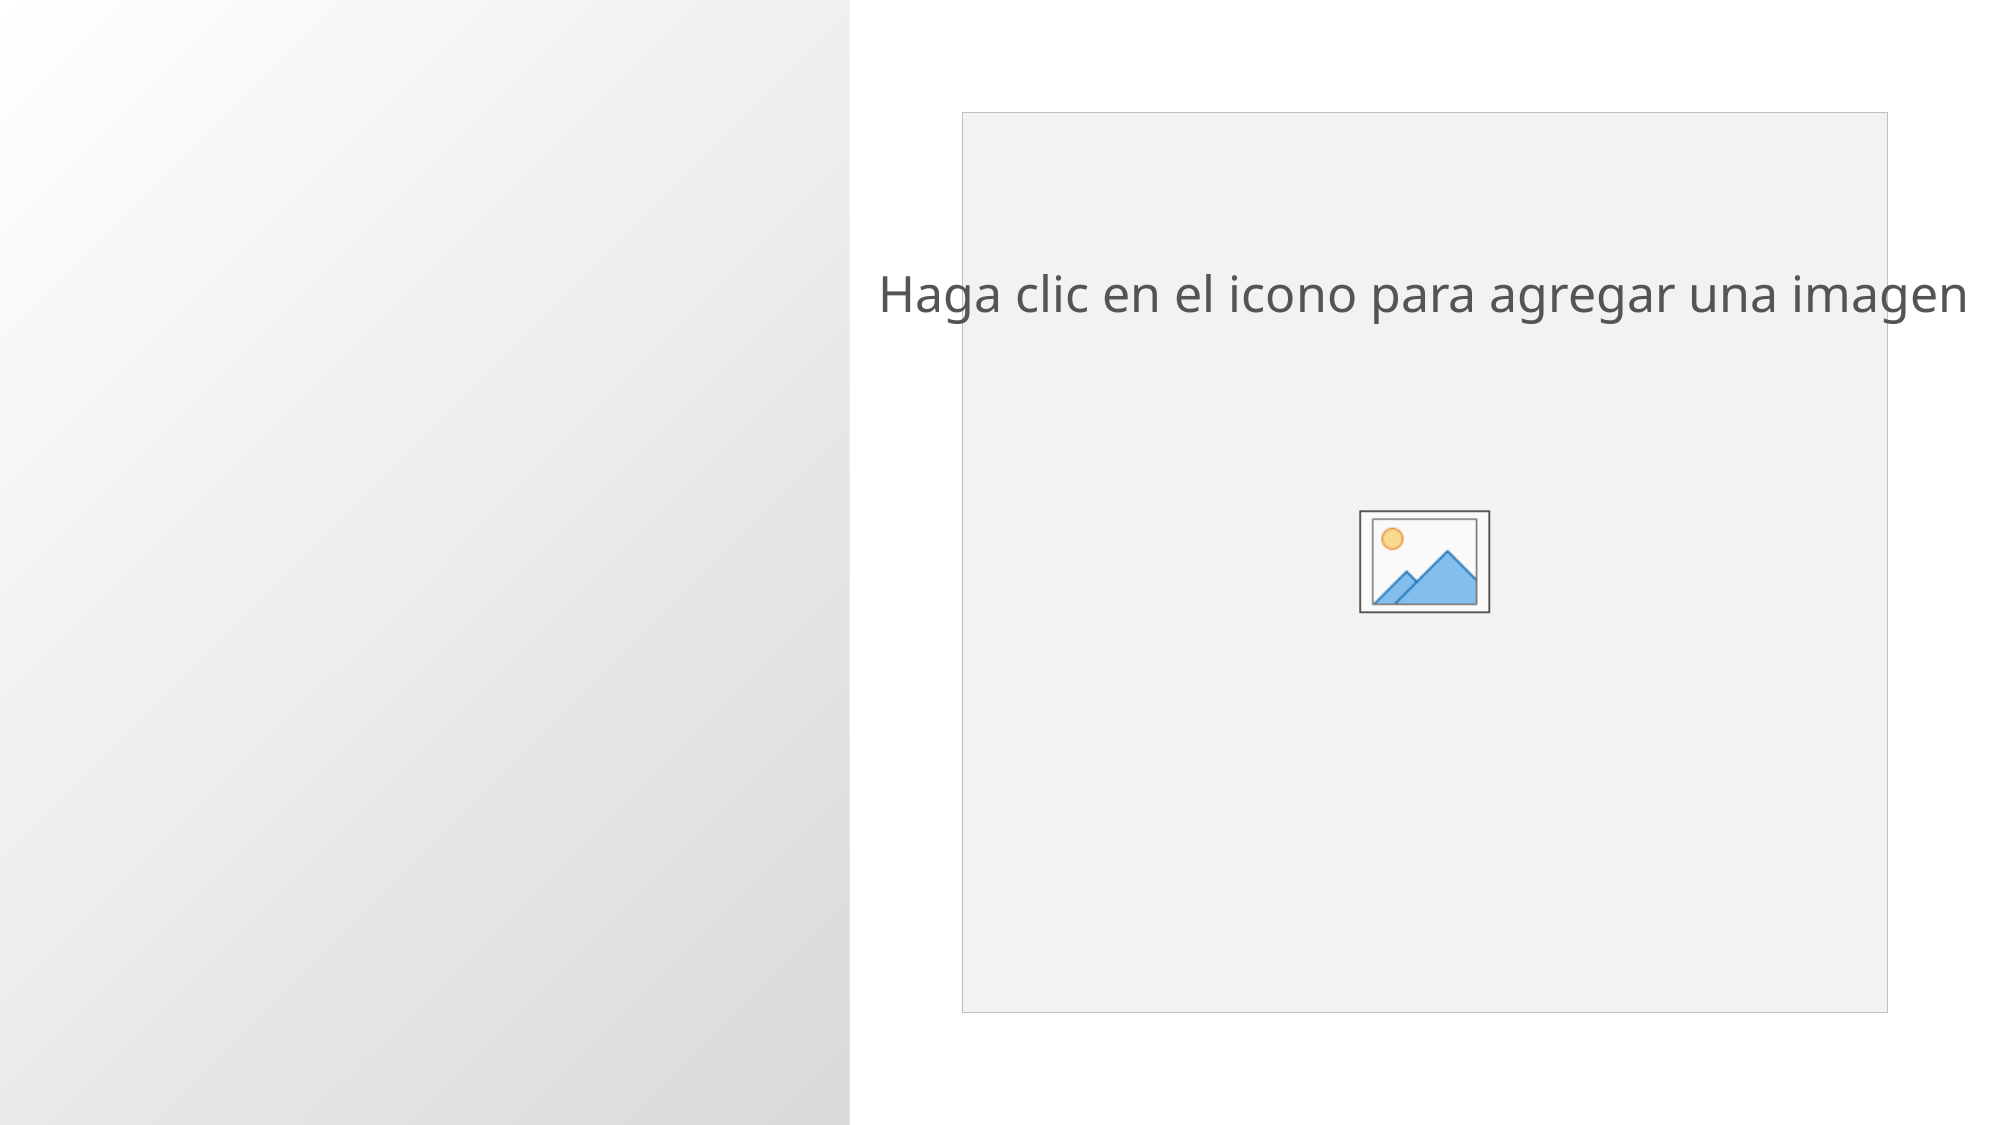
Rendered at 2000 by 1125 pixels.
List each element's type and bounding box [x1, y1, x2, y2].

picture [962, 112, 1888, 1013]
